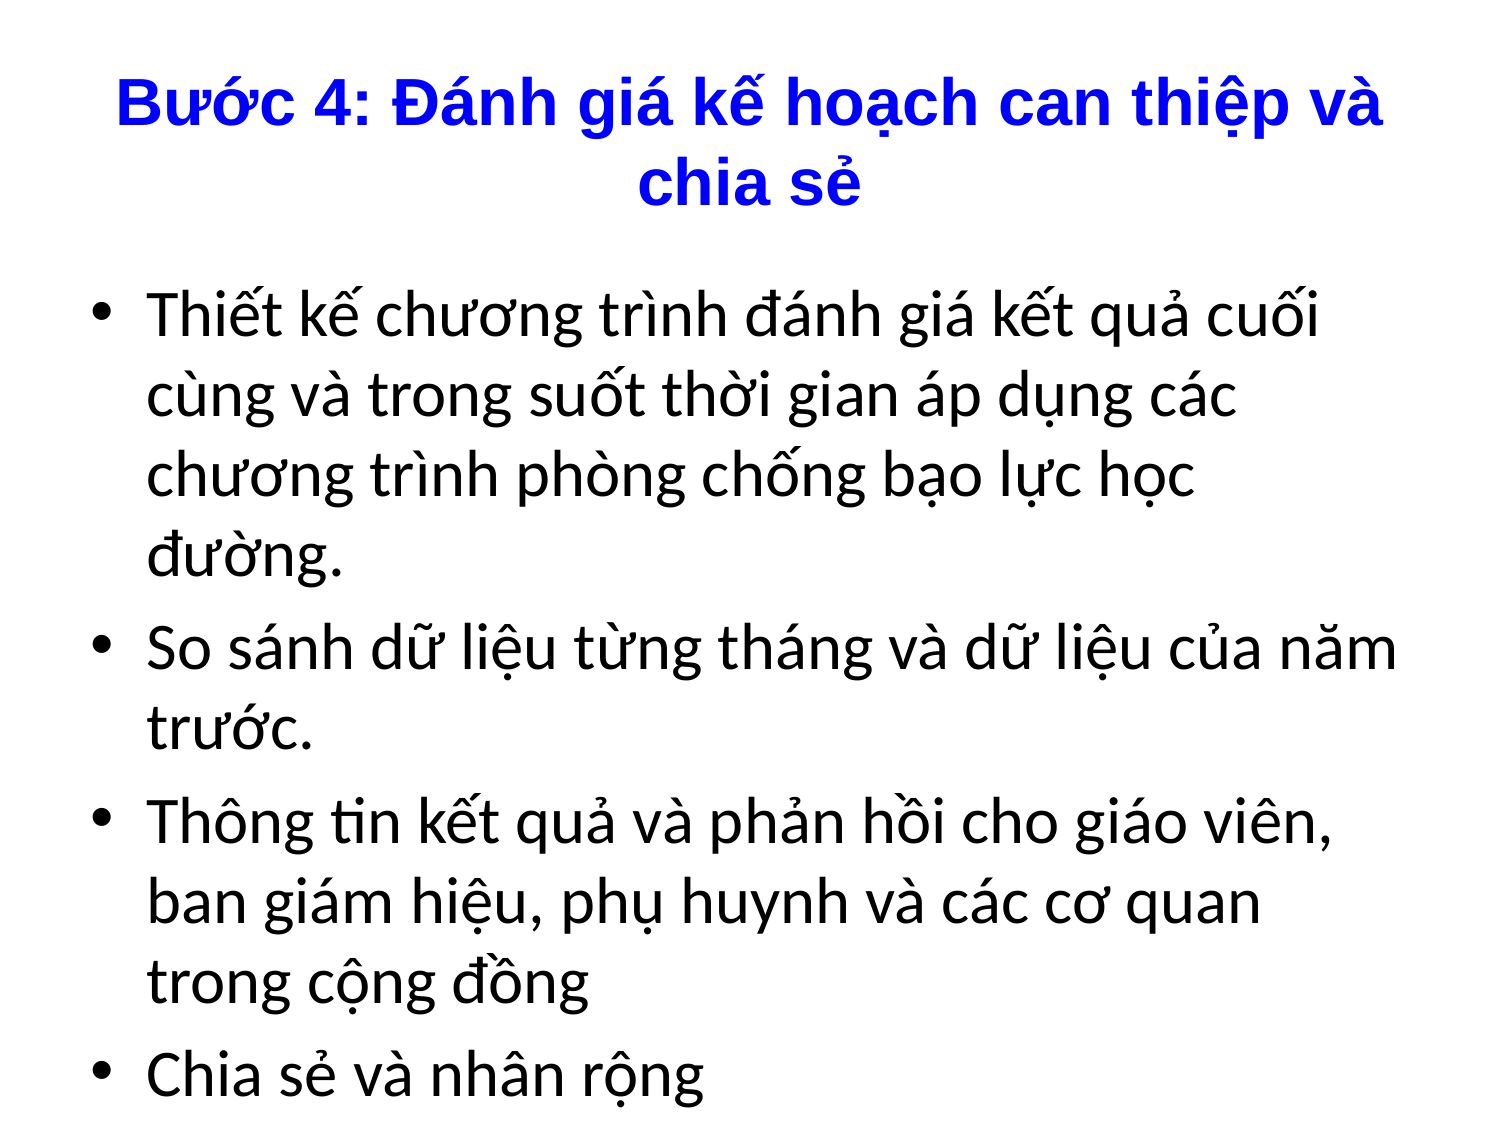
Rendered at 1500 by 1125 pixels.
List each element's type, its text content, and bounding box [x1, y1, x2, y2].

title Bước 4: Đánh giá kế hoạch can thiệp và chia sẻ [75, 45, 1425, 233]
list Thiết kế chương trình đánh giá kết quả cuối cùng và trong suốt thời gian áp dụng các chương trình phòng chống bạo lực học đường. So sánh dữ liệu từng tháng và dữ liệu của năm trước. Thông tin kết quả và phản hồi cho giáo viên, ban giám hiệu, phụ huynh và các cơ quan trong cộng đồng Chia sẻ và nhân rộng [75, 262, 1425, 1005]
